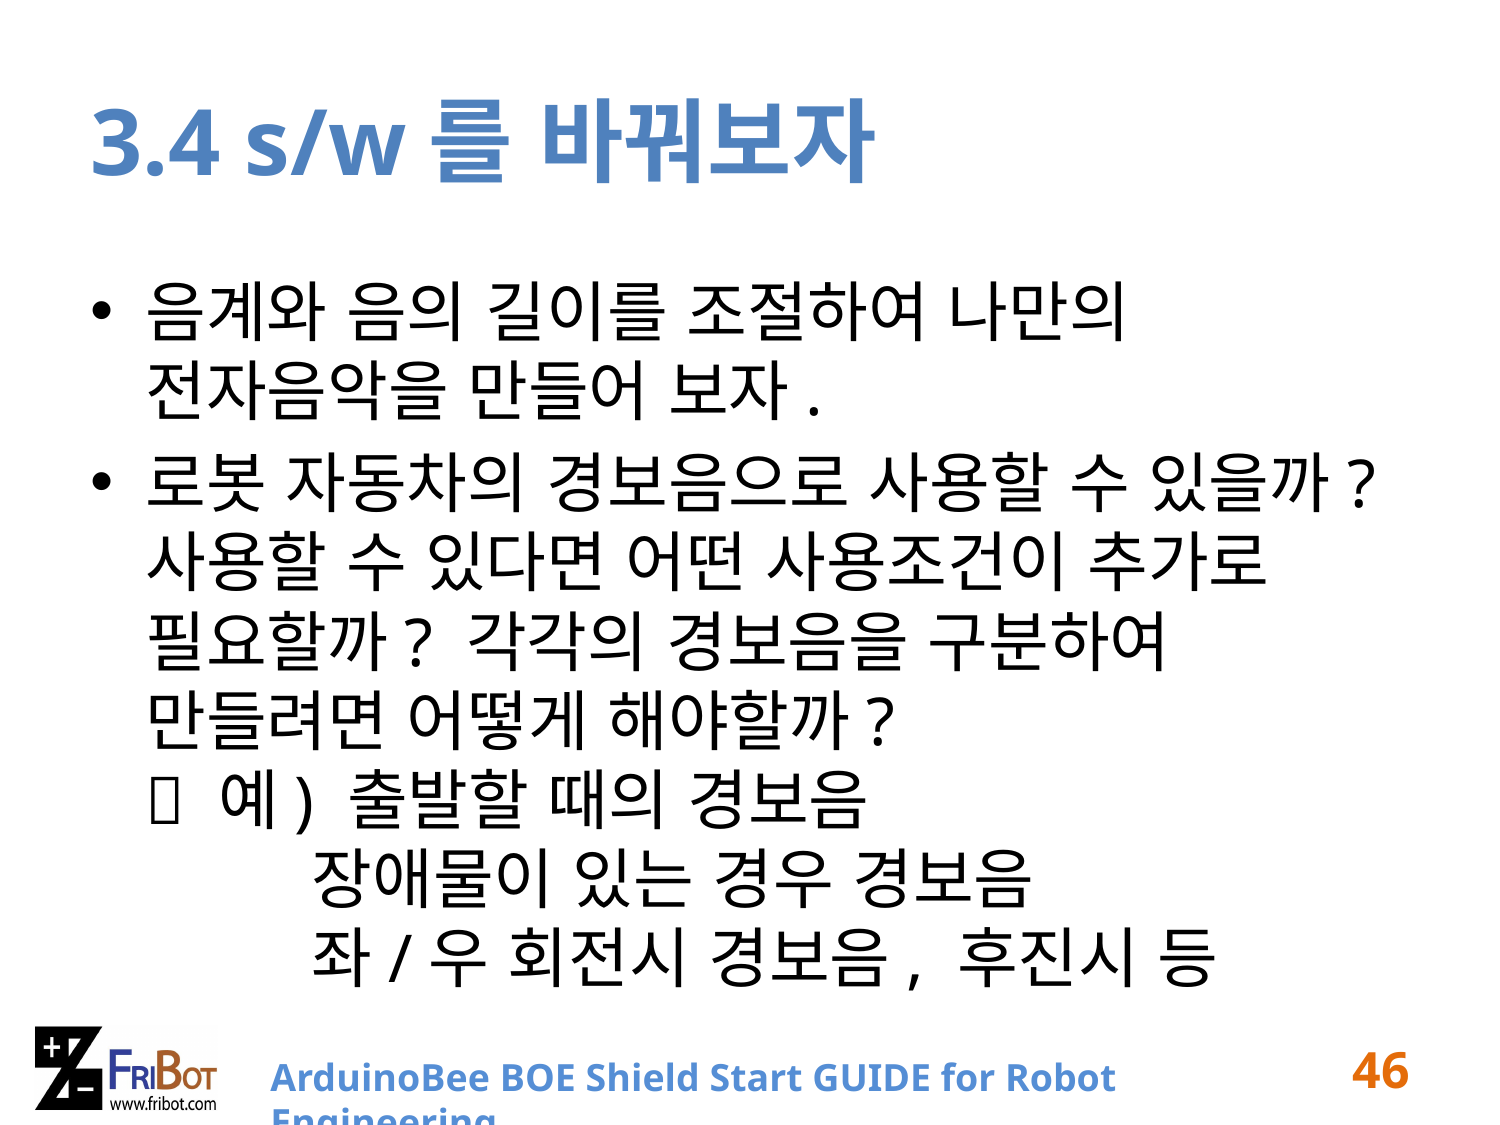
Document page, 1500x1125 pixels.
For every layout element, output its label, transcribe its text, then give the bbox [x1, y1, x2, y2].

picture [34, 1025, 218, 1111]
list 음계와 음의 길이를 조절하여 나만의 전자음악을 만들어 보자. 로봇 자동차의 경보음으로 사용할 수 있을까? 사용할 수 있다면 어떤 사용조건이 추가로 필요할까? 각각의 경보음을 구분하여 만들려면 어떻게 해야할까?  예) 출발할 때의 경보음 장애물이 있는 경우 경보음 좌/우 회전시 경보음, 후진시 등 [75, 262, 1425, 1005]
title 3.4 s/w를 바꿔보자 [75, 45, 1425, 233]
slide_number 46 [1074, 1042, 1425, 1103]
